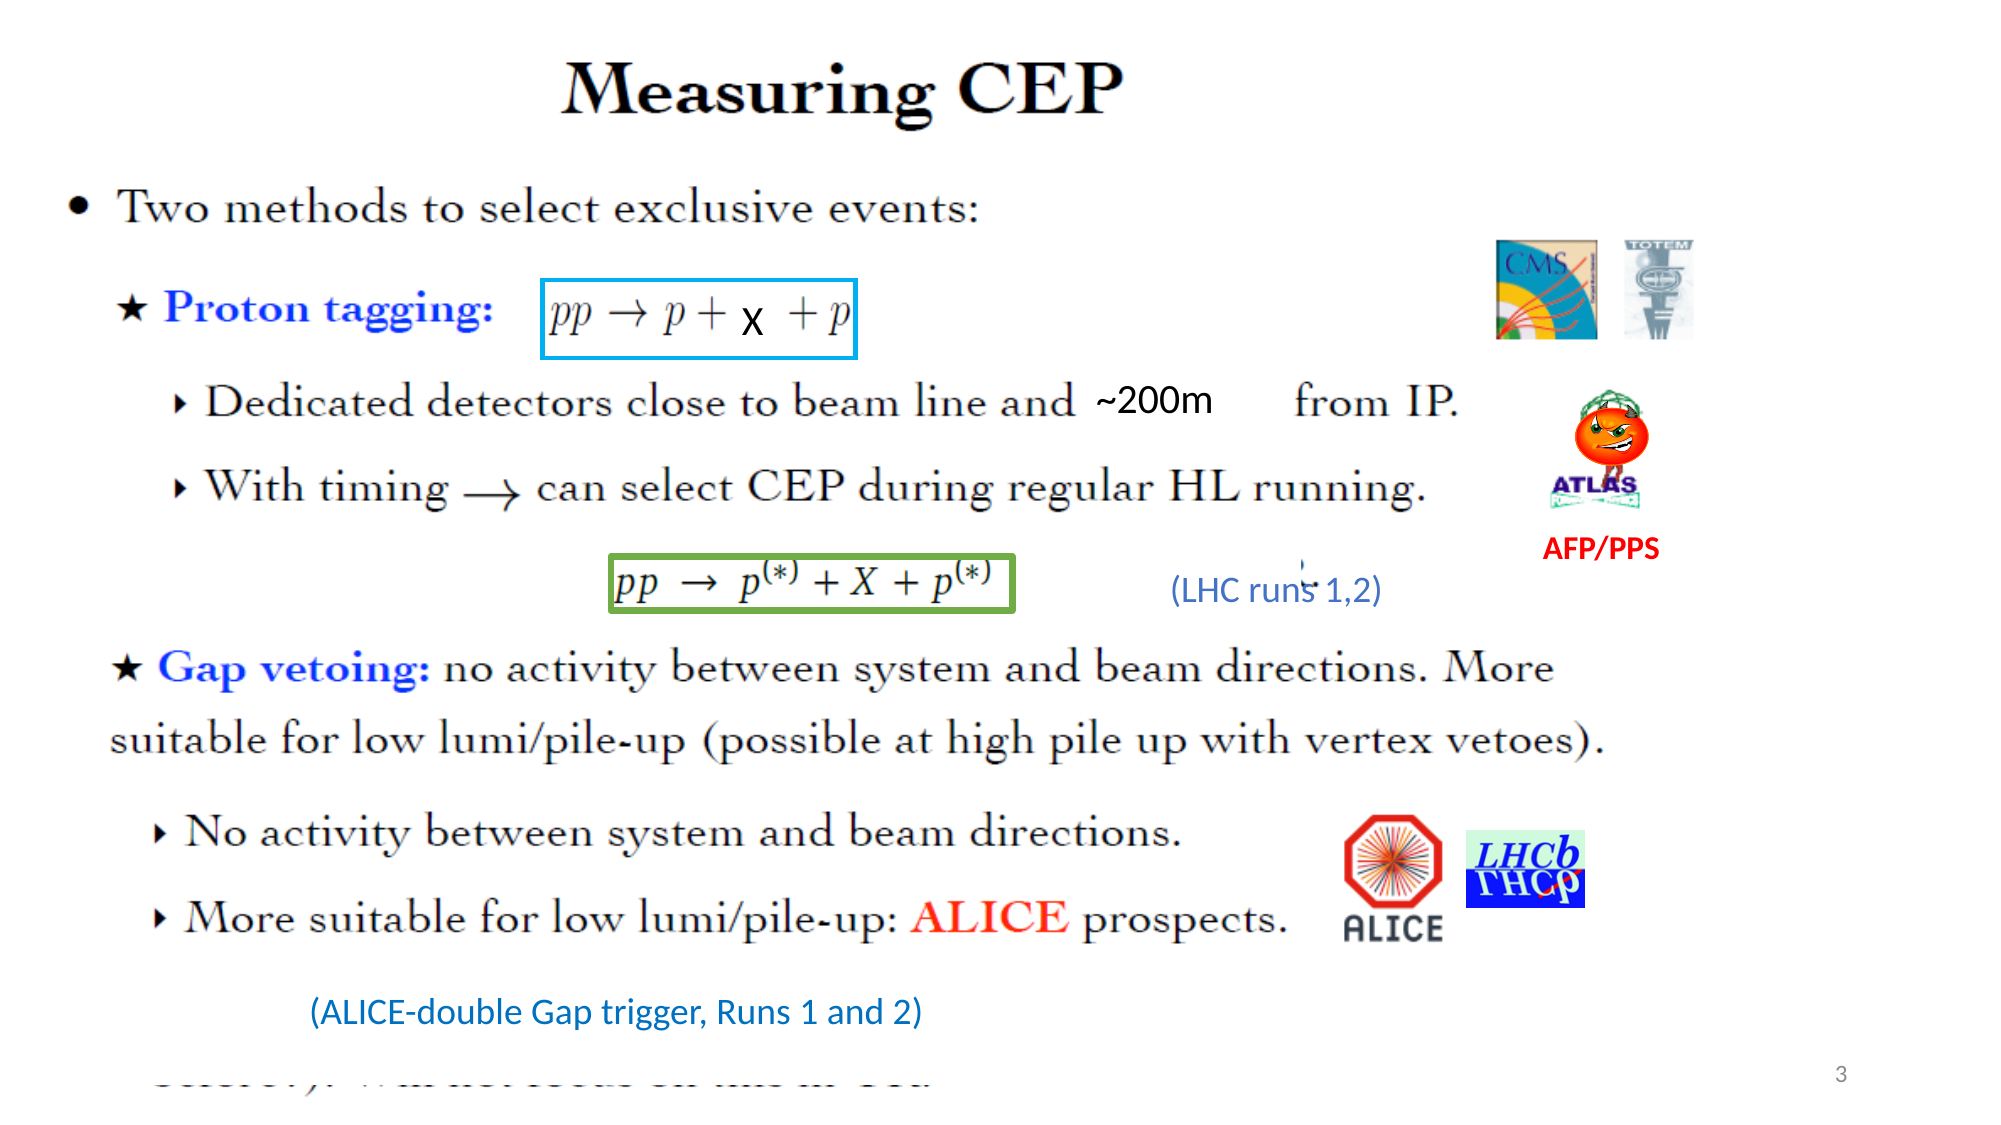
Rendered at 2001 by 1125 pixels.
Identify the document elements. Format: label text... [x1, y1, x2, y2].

slide_number 3 [1699, 1042, 1863, 1103]
picture [17, 0, 1699, 1125]
